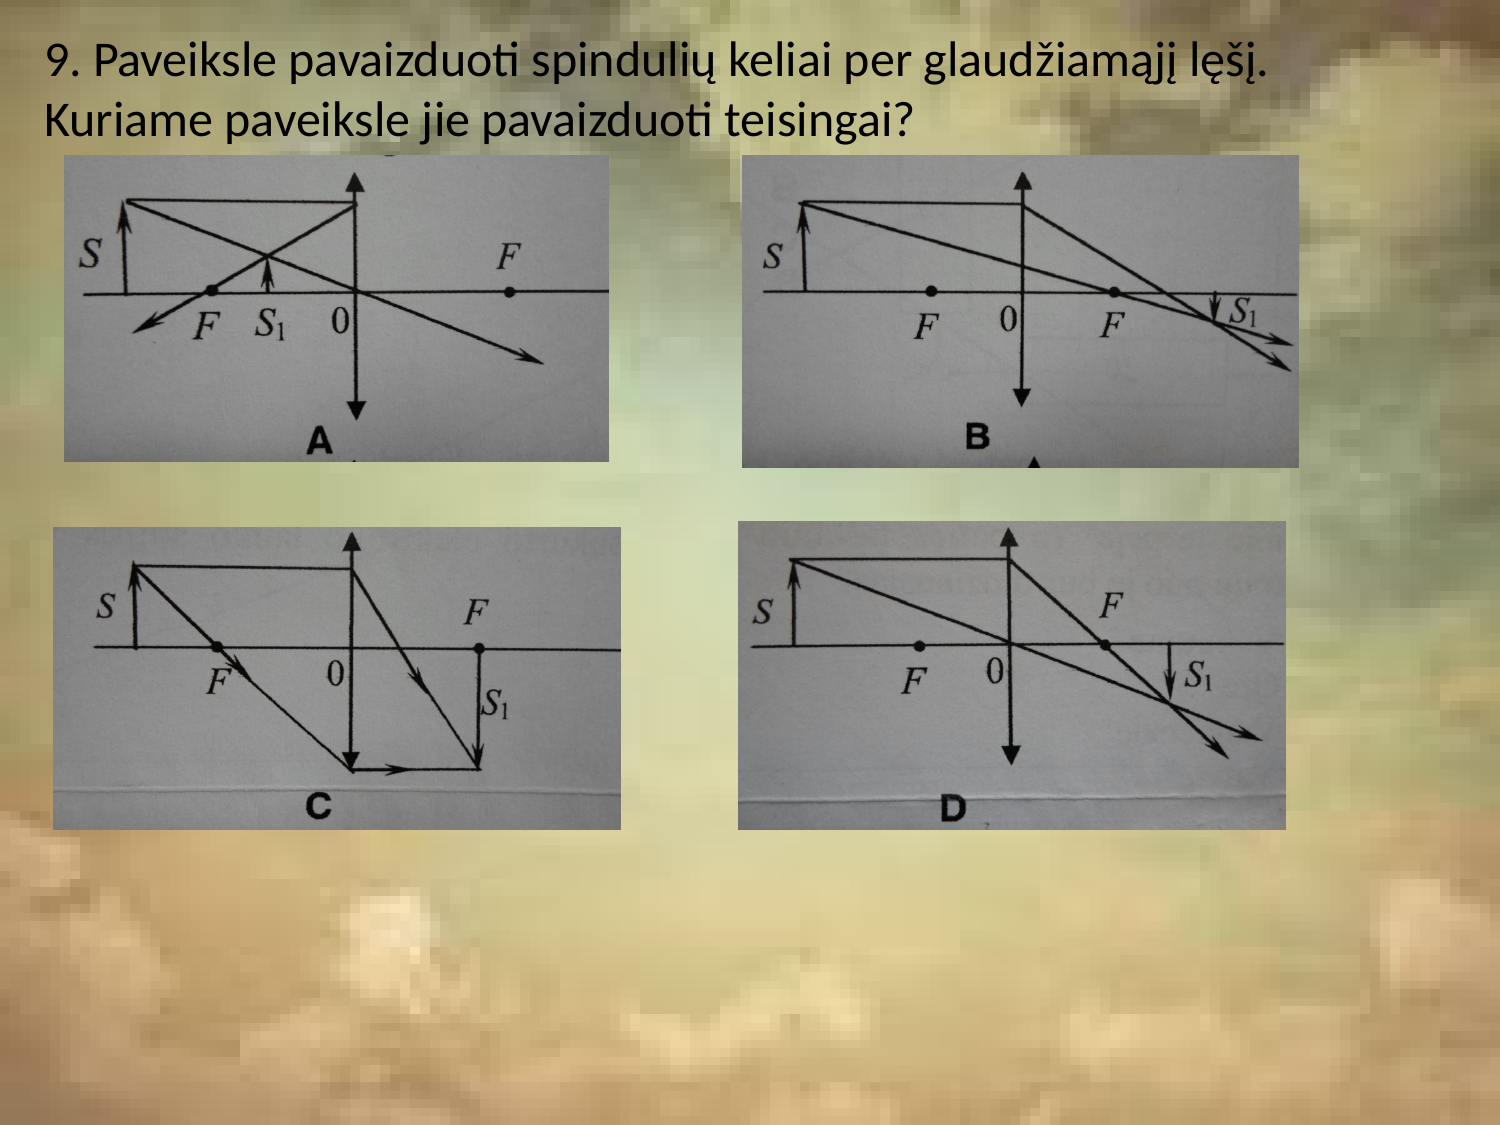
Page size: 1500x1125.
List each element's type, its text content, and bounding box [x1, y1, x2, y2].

text_box 9. Paveiksle pavaizduoti spindulių keliai per glaudžiamąjį lęšį. Kuriame paveiksle jie pavaizduoti teisingai? [29, 19, 1447, 154]
picture [0, 0, 1500, 1125]
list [742, 155, 1299, 469]
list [64, 155, 609, 462]
